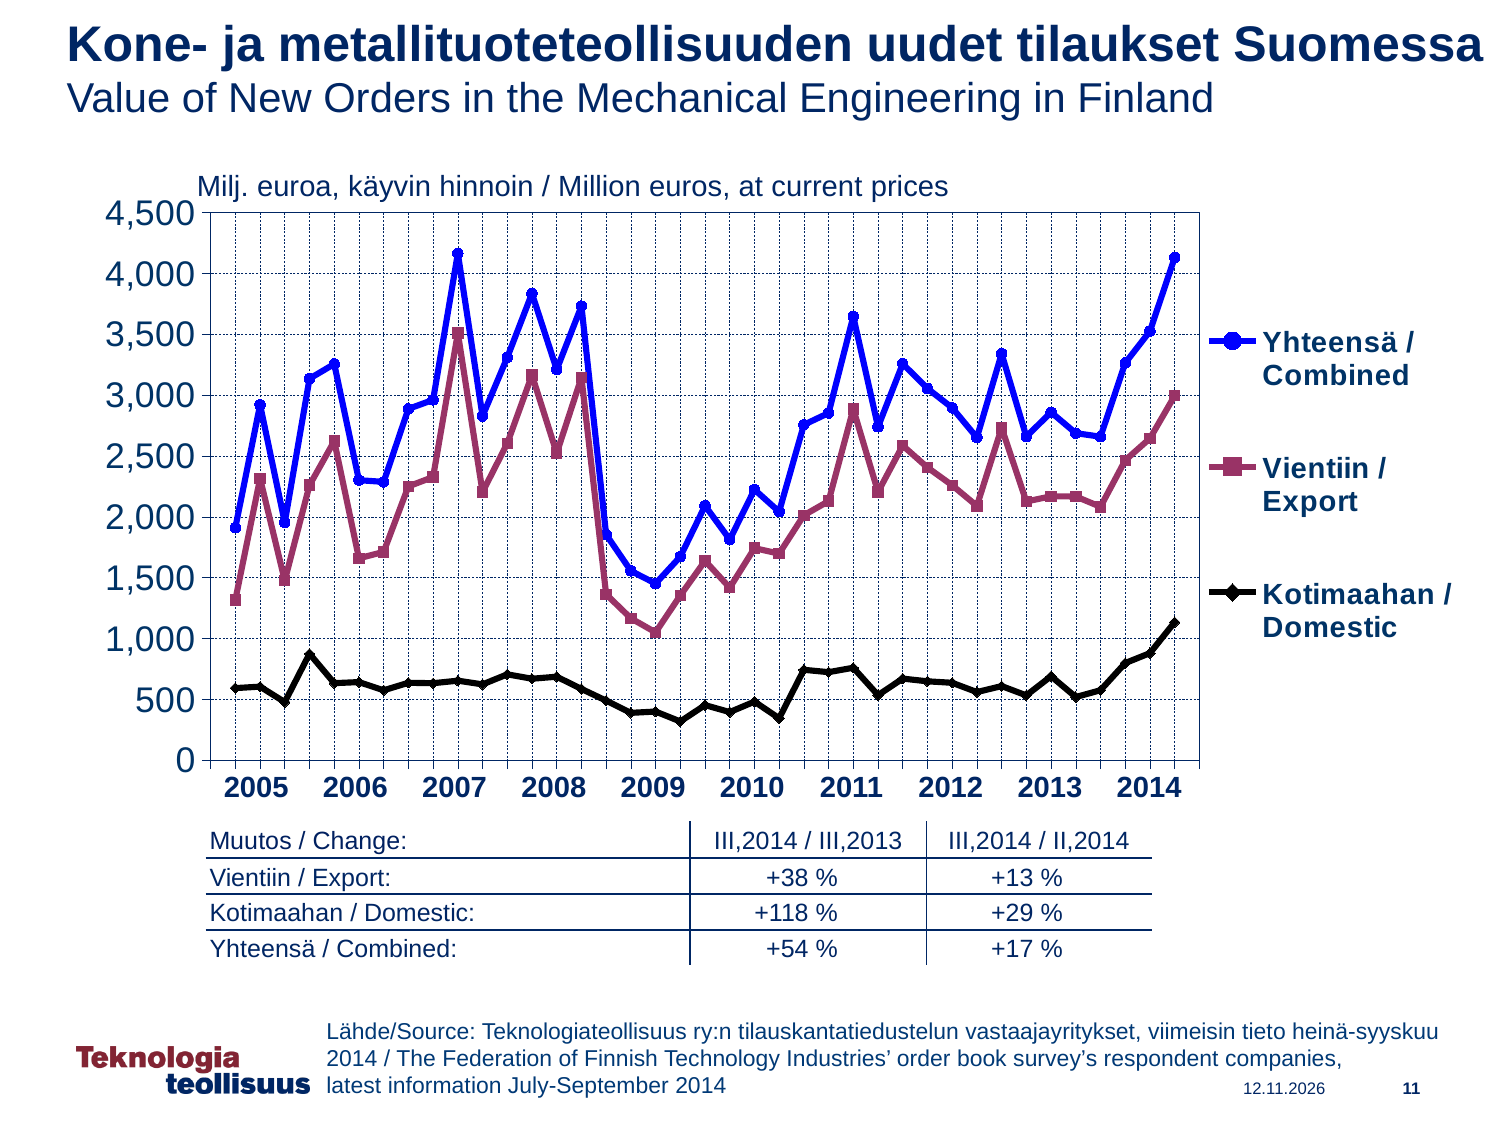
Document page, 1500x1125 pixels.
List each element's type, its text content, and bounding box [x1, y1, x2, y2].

table_cell Yhteensä / Combined: [208, 931, 689, 965]
text_box Lähde/Source: Teknologiateollisuus ry:n tilauskantatiedustelun vastaajayritykset, viimeisin tieto heinä-syyskuu 2014 / The Federation of Finnish Technology Industries’ order book survey’s respondent companies, latest information July-September 2014 [312, 1009, 1500, 1106]
table_cell +17 % [927, 931, 1151, 965]
picture [76, 1046, 310, 1094]
text_box Kone- ja metallituoteteollisuuden uudet tilaukset Suomessa Value of New Orders in the Mechanical Engineering in Finland [53, 19, 1500, 113]
chart [72, 145, 1471, 917]
slide_number 11 [1340, 1070, 1436, 1106]
table_cell +54 % [691, 931, 926, 965]
